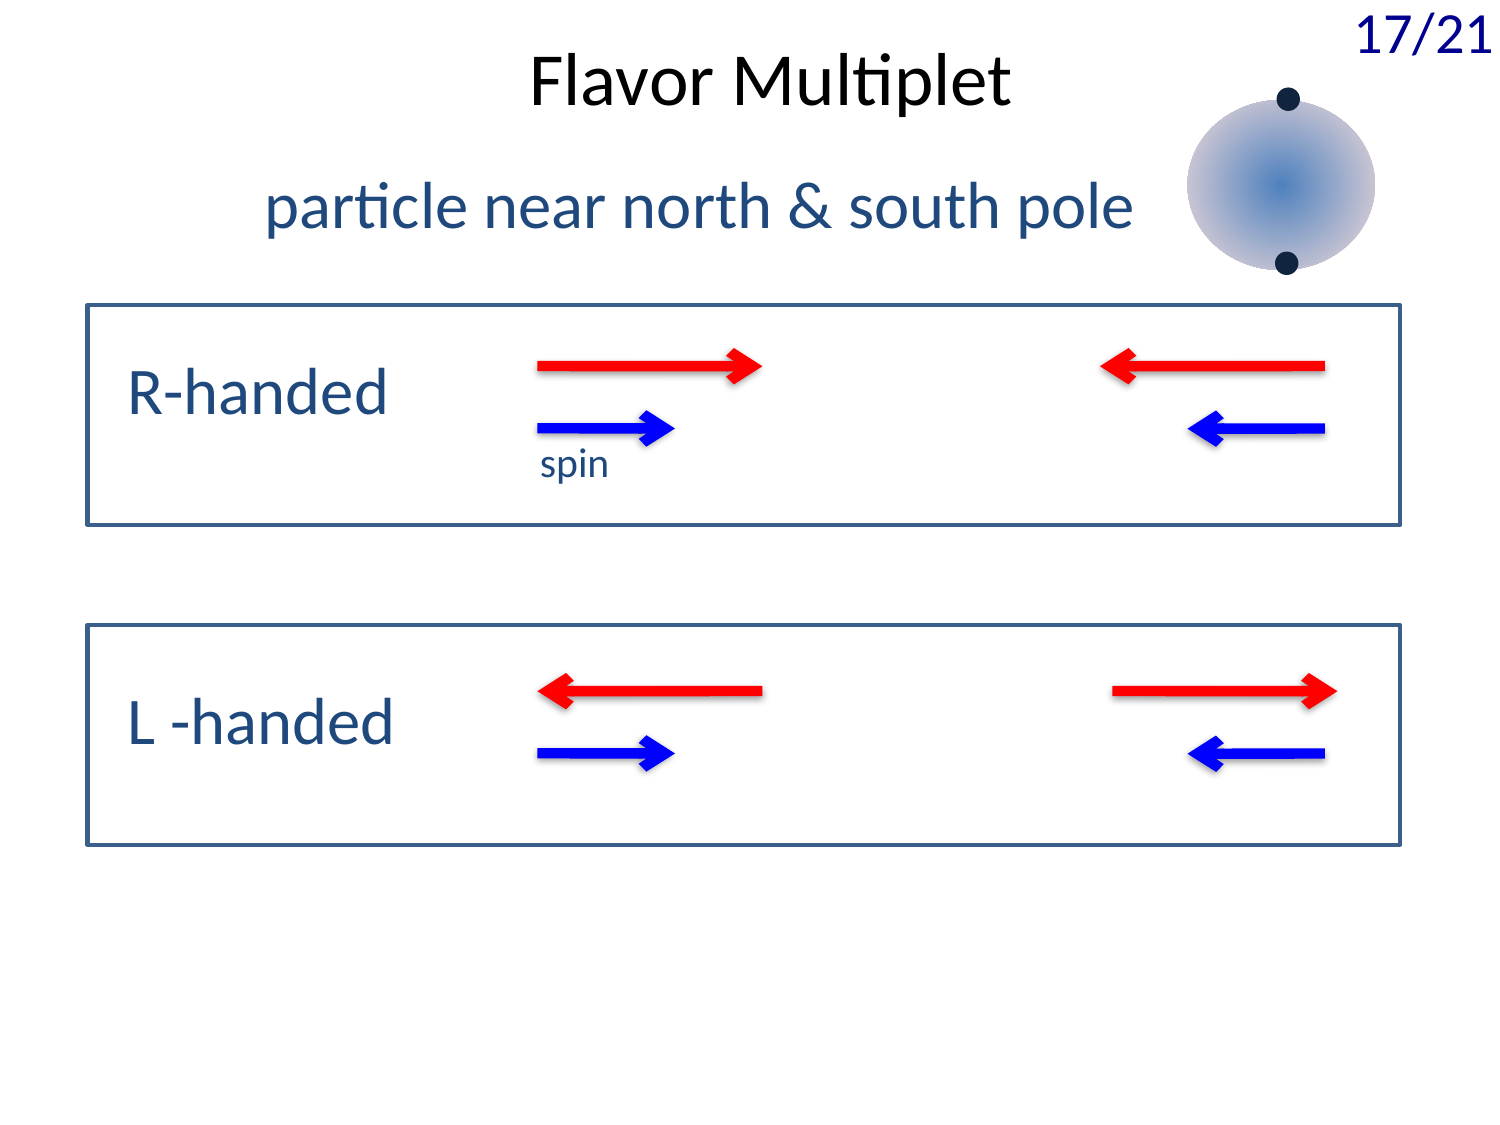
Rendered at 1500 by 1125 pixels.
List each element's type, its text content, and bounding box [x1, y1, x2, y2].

text_box [1272, 249, 1301, 278]
text_box [1274, 85, 1303, 114]
text_box particle near north & south pole [249, 154, 1215, 249]
text_box [85, 623, 1402, 847]
text_box [1185, 98, 1378, 273]
text_box [85, 303, 1402, 527]
text_box 17/21 [1312, 0, 1500, 73]
text_box Flavor Multiplet [58, 23, 1500, 129]
